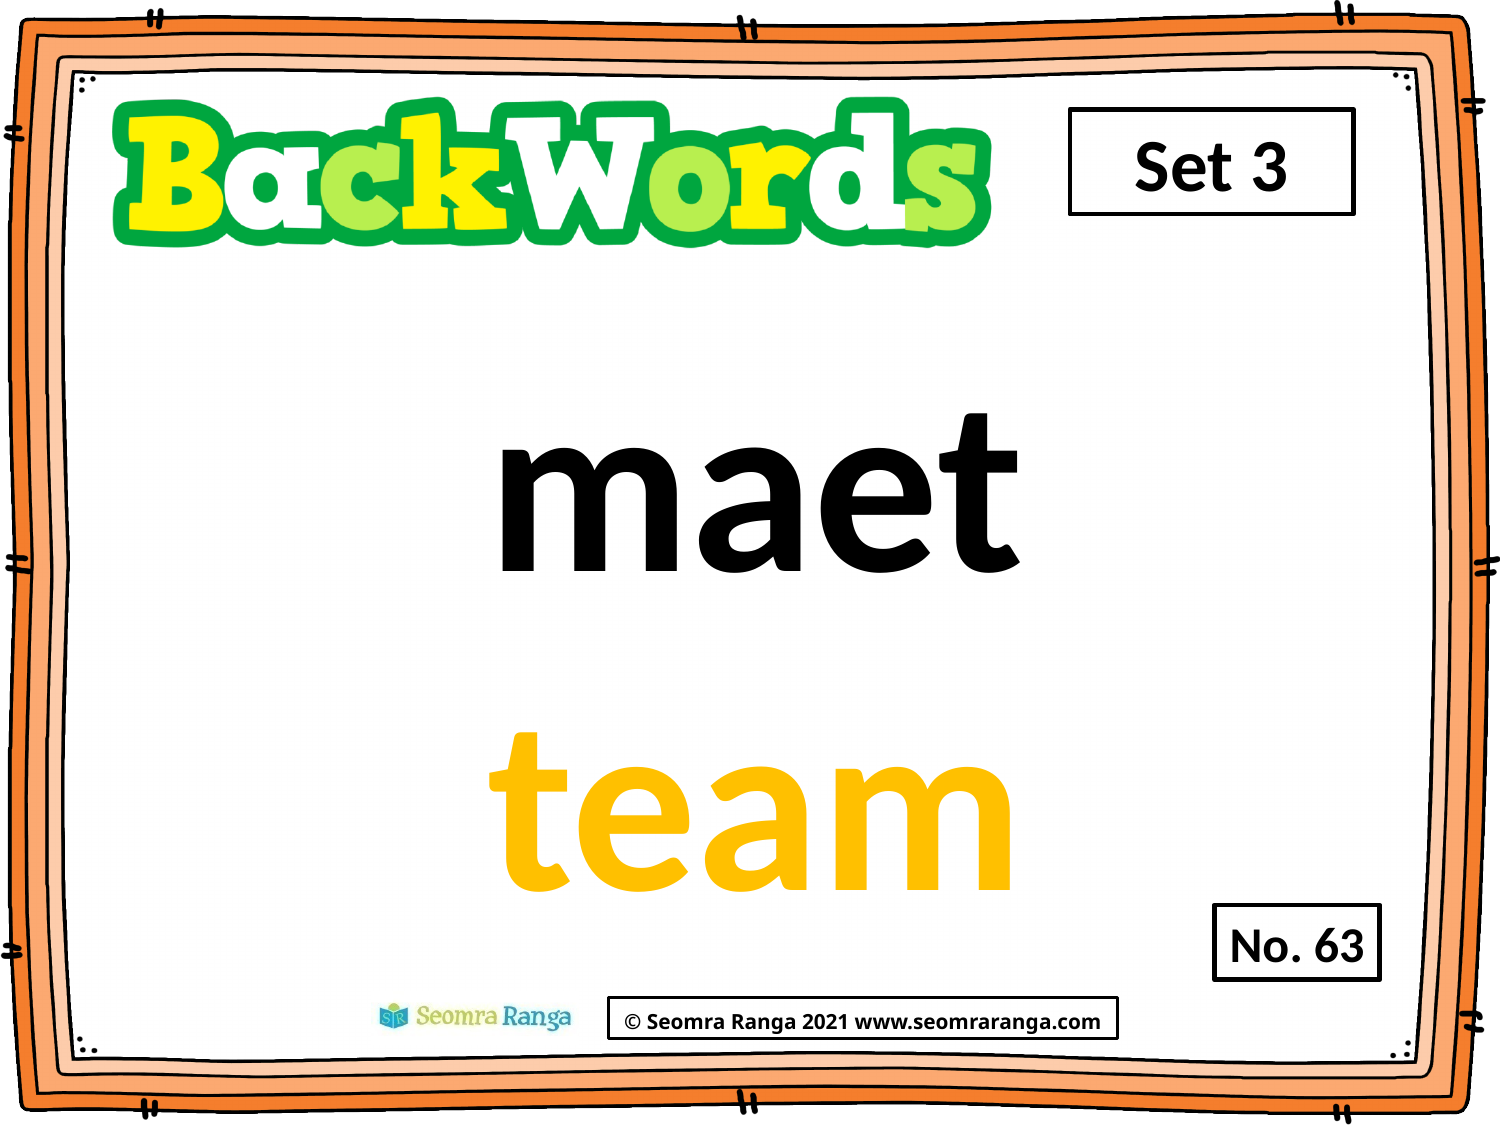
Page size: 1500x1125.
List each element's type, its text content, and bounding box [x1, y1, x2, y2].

picture [0, 0, 1500, 1125]
text_box Set 3 [1069, 109, 1354, 215]
text_box © Seomra Ranga 2021 www.seomraranga.com [608, 997, 1118, 1039]
text_box maet [457, 314, 1055, 630]
text_box team [472, 632, 1040, 948]
text_box No. 63 [1214, 905, 1380, 980]
